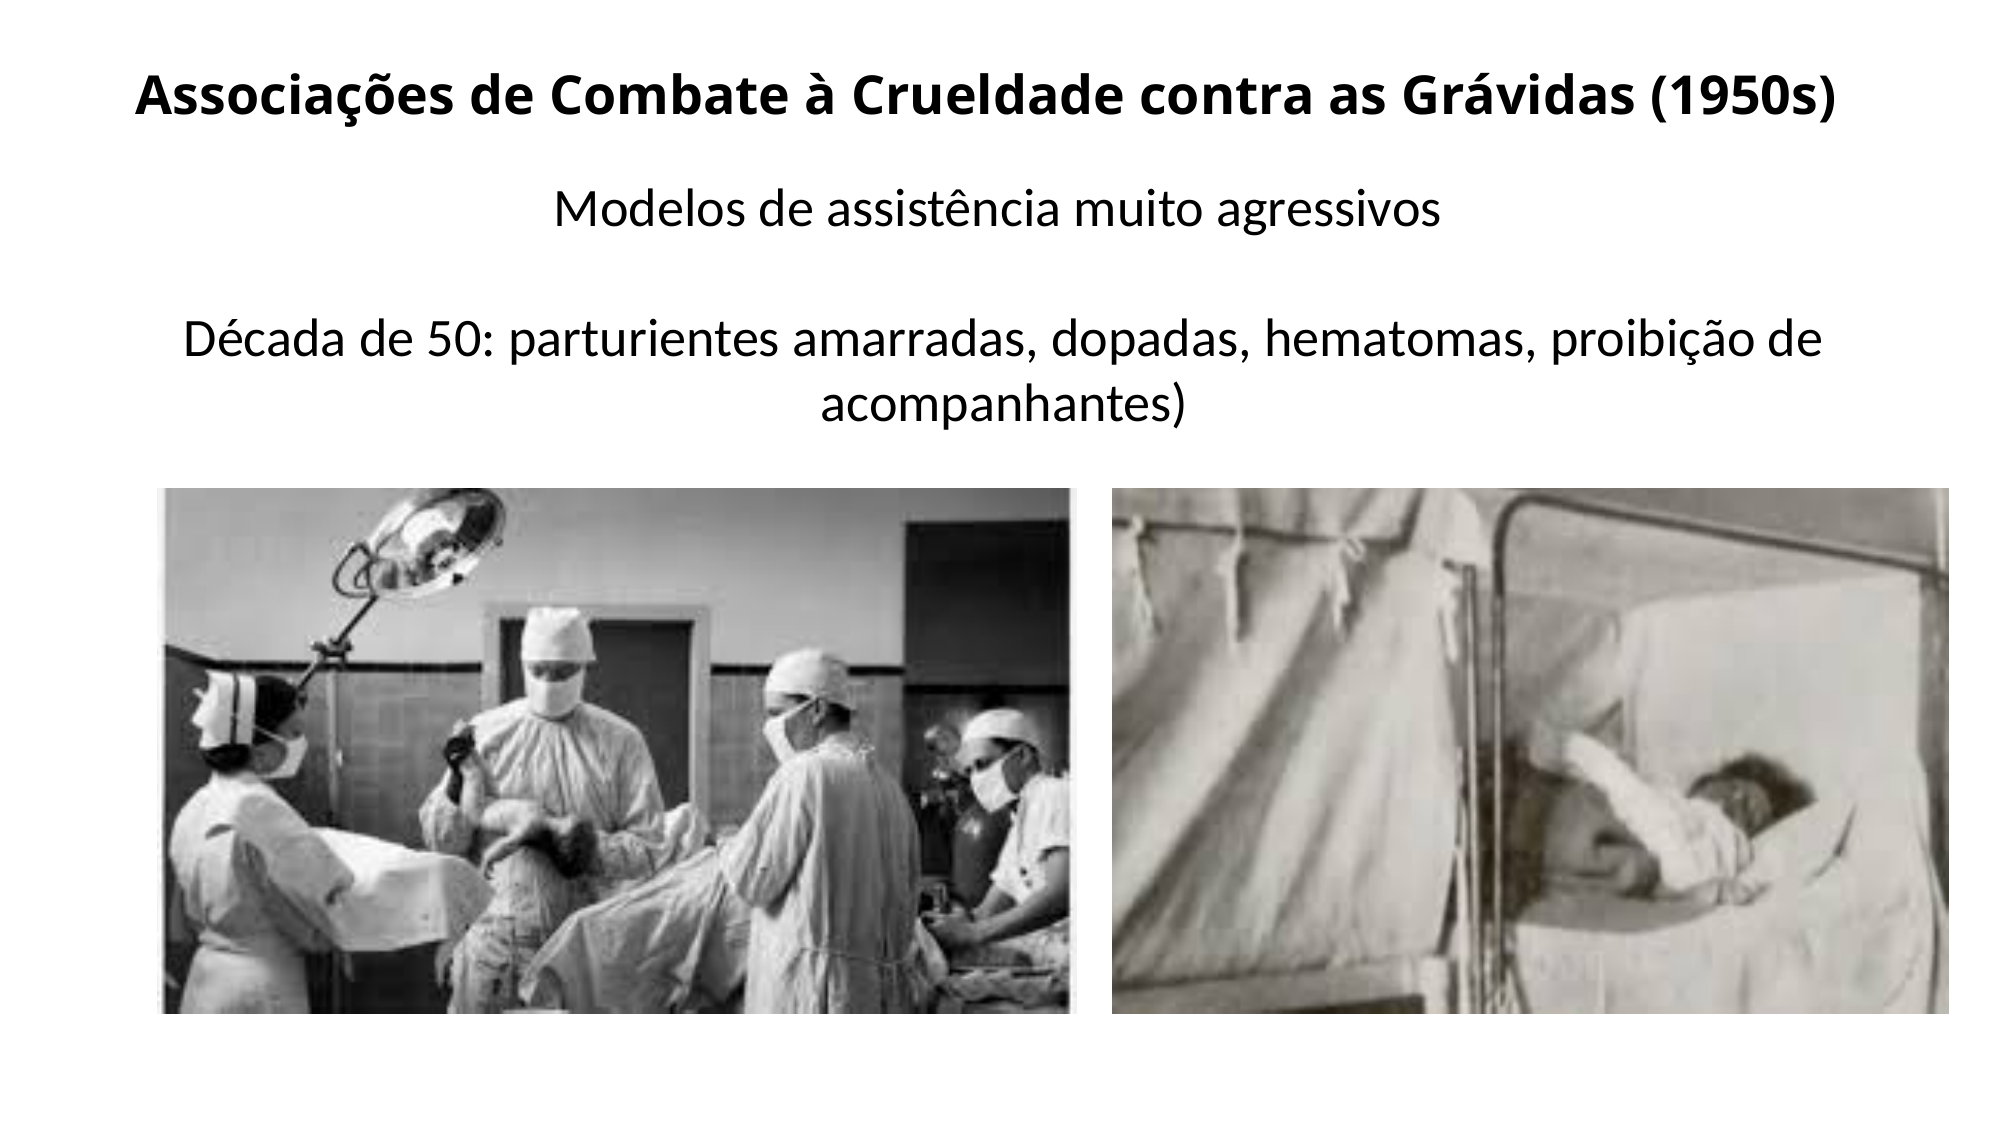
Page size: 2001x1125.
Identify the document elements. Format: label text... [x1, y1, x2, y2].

picture [157, 488, 1077, 1015]
title Associações de Combate à Crueldade contra as Grávidas (1950s) [18, 45, 1970, 149]
text_box Modelos de assistência muito agressivos Década de 50: parturientes amarradas, dopadas, hematomas, proibição de acompanhantes) [39, 165, 1970, 485]
picture [1112, 488, 1949, 1015]
